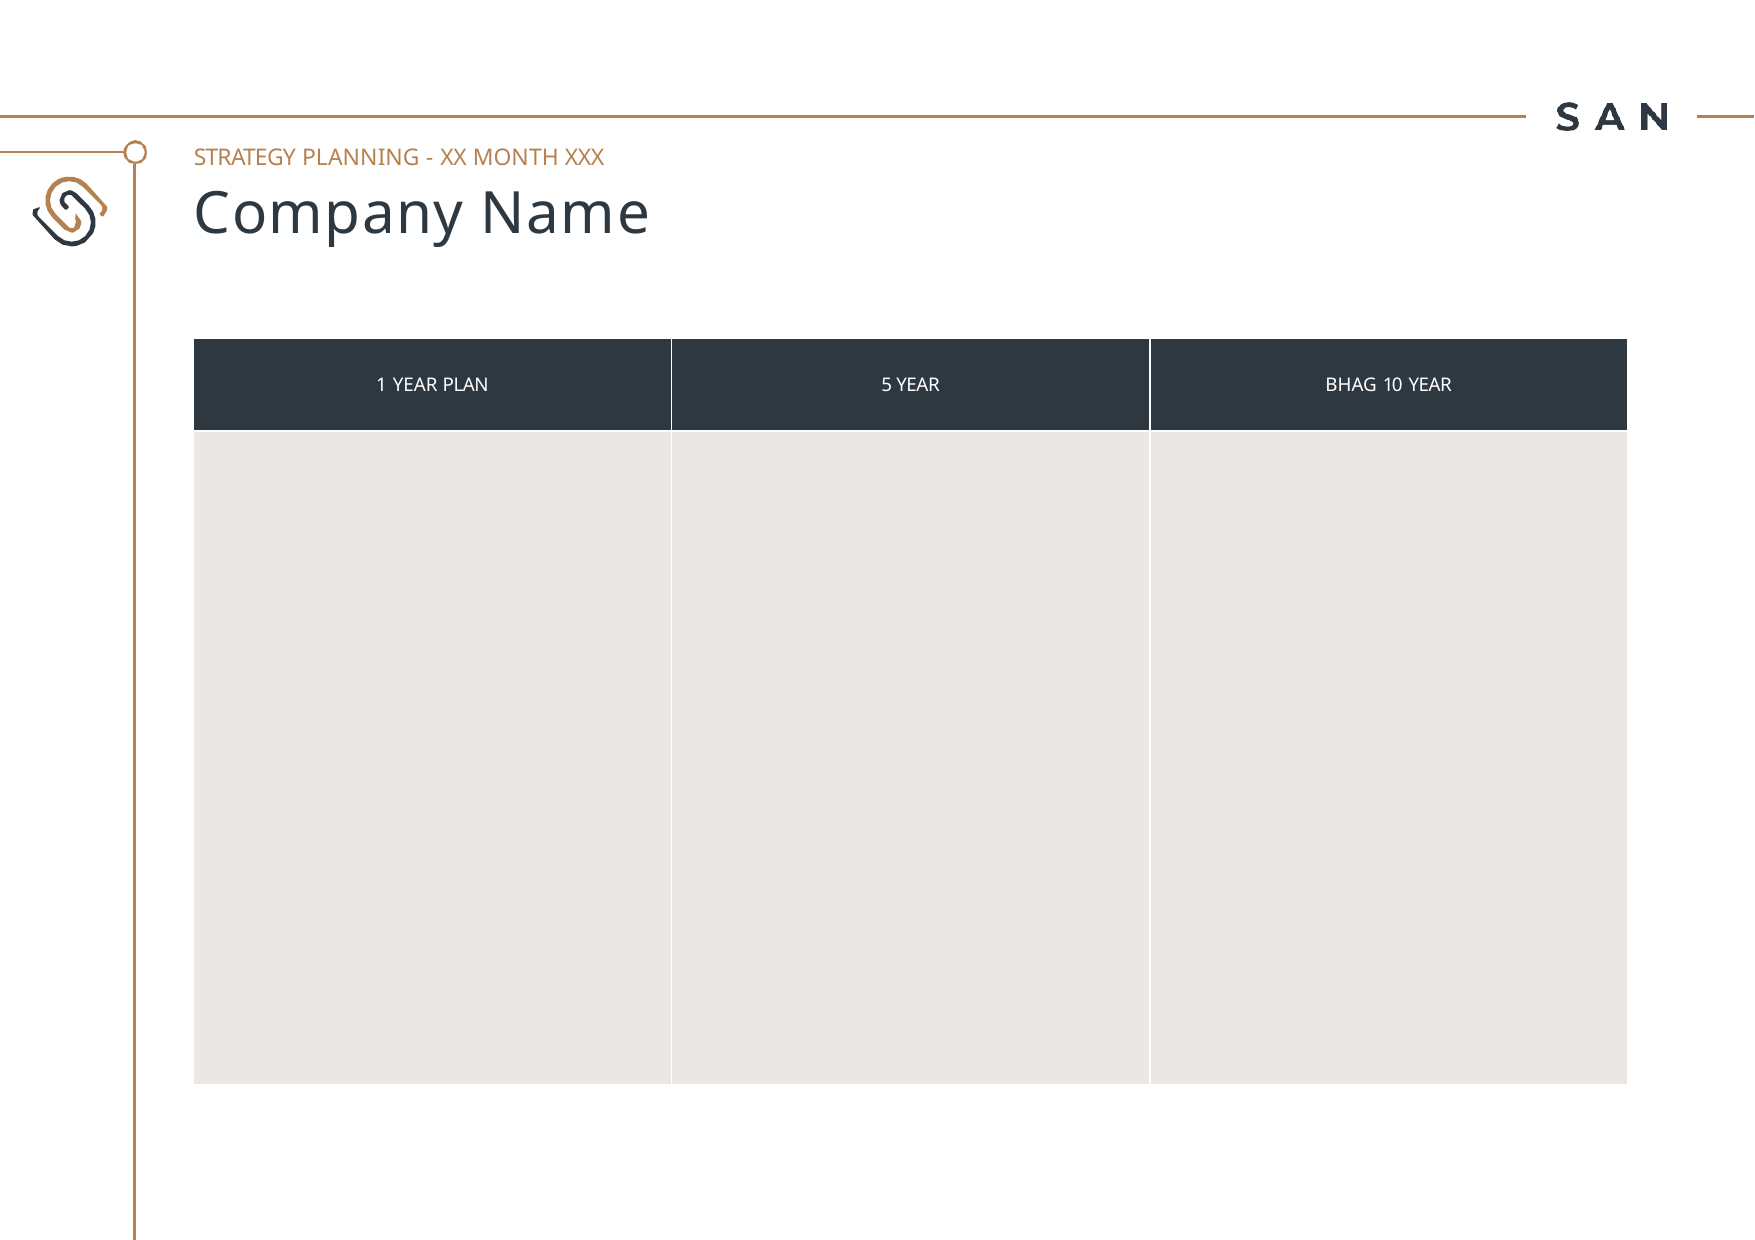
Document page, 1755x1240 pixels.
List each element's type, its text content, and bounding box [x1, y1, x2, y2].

table_header 1 YEAR PLAN [194, 339, 671, 430]
table_header BHAG 10 YEAR [1151, 339, 1627, 430]
table_header 5 YEAR [672, 339, 1149, 430]
picture [1594, 103, 1625, 130]
table_cell [1151, 432, 1627, 1084]
table_cell [672, 432, 1149, 1084]
picture [123, 140, 147, 164]
text_box STRATEGY PLANNING - XX MONTH XXX [191, 140, 693, 170]
title Company Name [191, 172, 680, 382]
picture [1556, 102, 1579, 131]
table_cell [194, 432, 671, 1084]
picture [1641, 103, 1667, 130]
